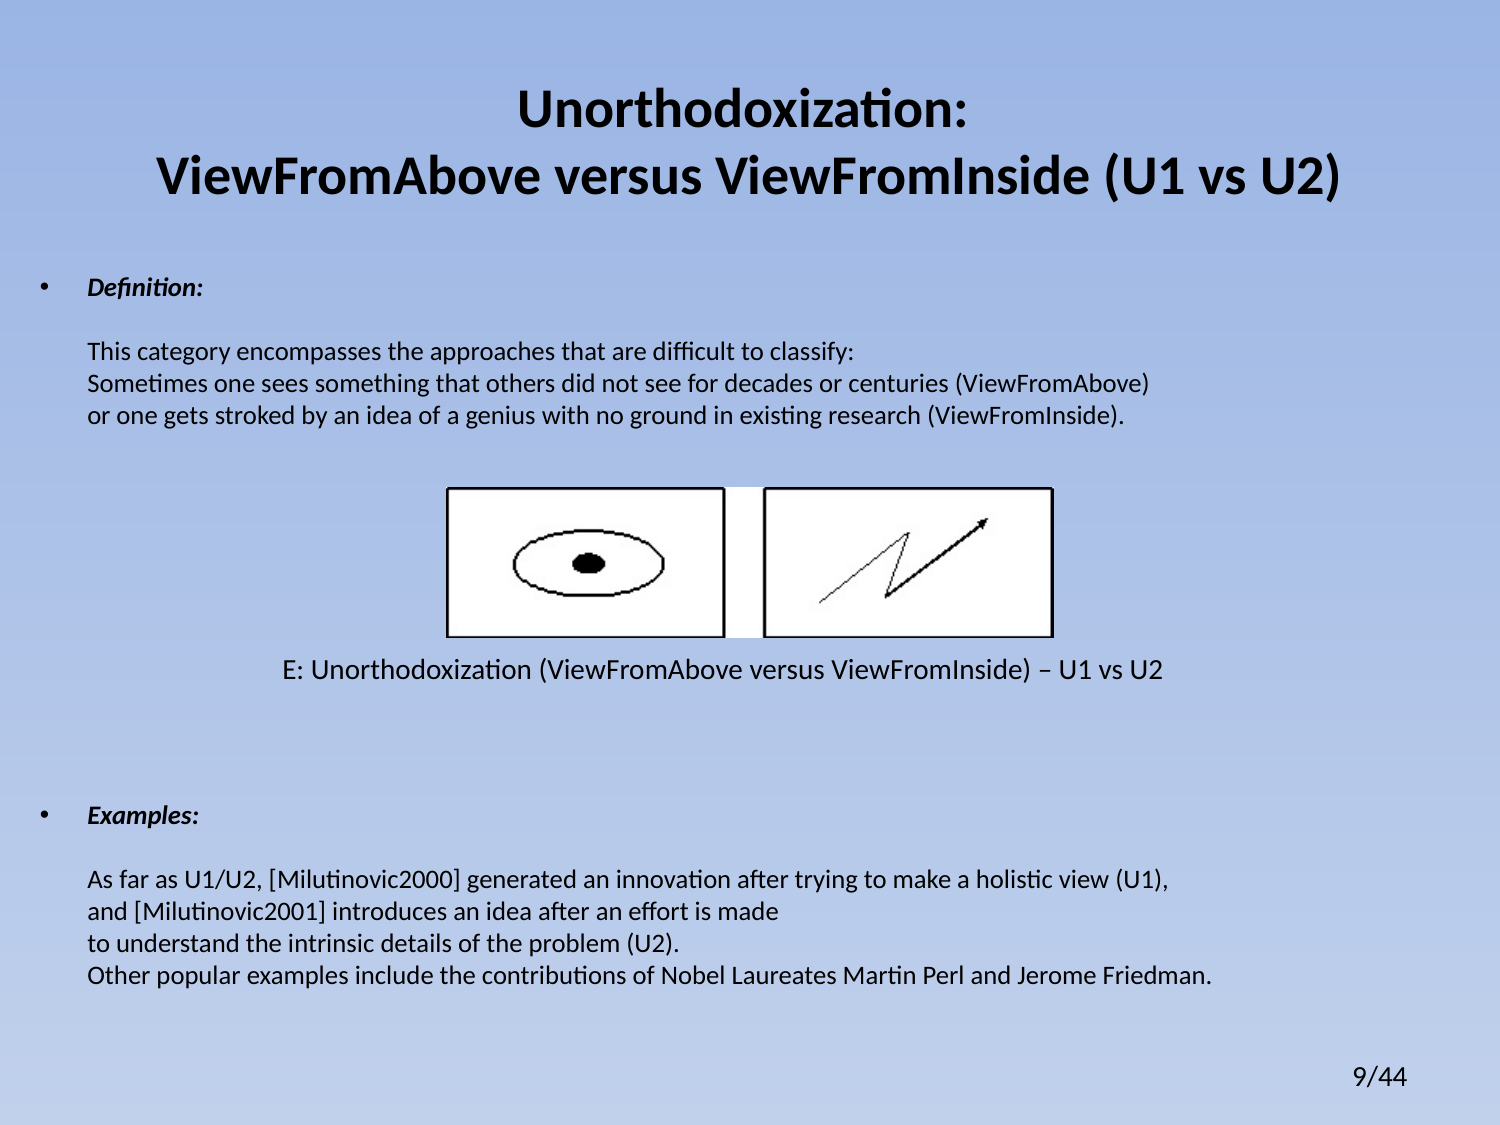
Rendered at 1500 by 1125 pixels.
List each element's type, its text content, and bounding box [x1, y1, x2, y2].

picture [445, 487, 1055, 638]
text_box E: Unorthodoxization (ViewFromAbove versus ViewFromInside) – U1 vs U2 [267, 643, 1179, 693]
list Definition: This category encompasses the approaches that are difficult to classify: Sometimes one sees something that others did not see for decades or centuries (ViewFromAbove) or one gets stroked by an idea of a genius with no ground in existing research (ViewFromInside). Examples: As far as U1/U2, [Milutinovic2000] generated an innovation after trying to make a holistic view (U1), and [Milutinovic2001] introduces an idea after an effort is made to understand the intrinsic details of the problem (U2). Other popular examples include the contributions of Nobel Laureates Martin Perl and Jerome Friedman. [24, 262, 1488, 1006]
title Unorthodoxization: ViewFromAbove versus ViewFromInside (U1 vs U2) [74, 44, 1426, 233]
